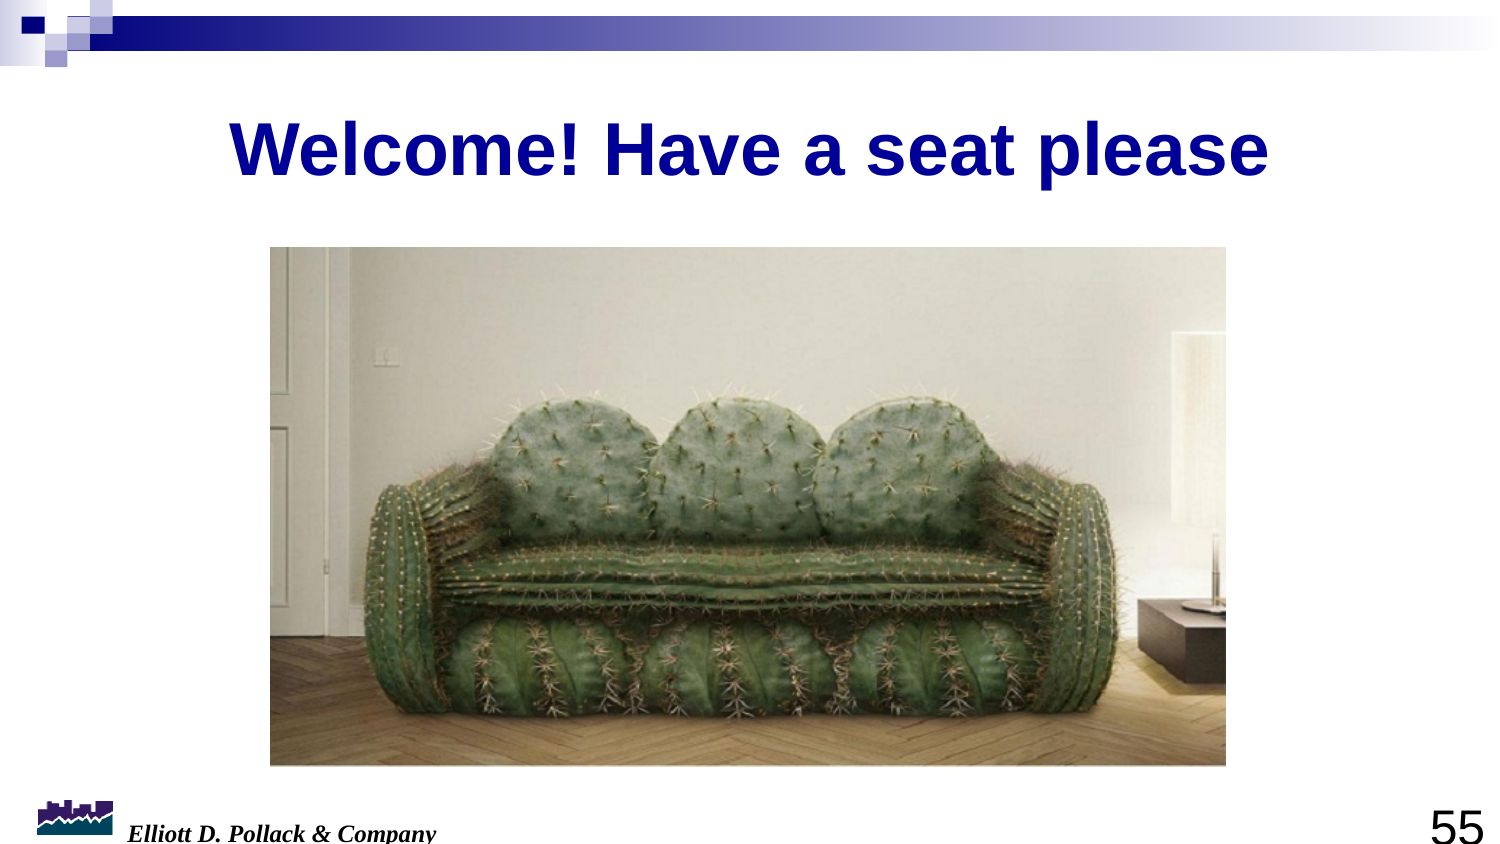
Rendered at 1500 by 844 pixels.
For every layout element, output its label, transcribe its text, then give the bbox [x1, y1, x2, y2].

title Welcome! Have a seat please [75, 75, 1425, 216]
picture [37, 800, 113, 827]
picture [270, 246, 1227, 767]
text_box 55 [1408, 788, 1500, 844]
